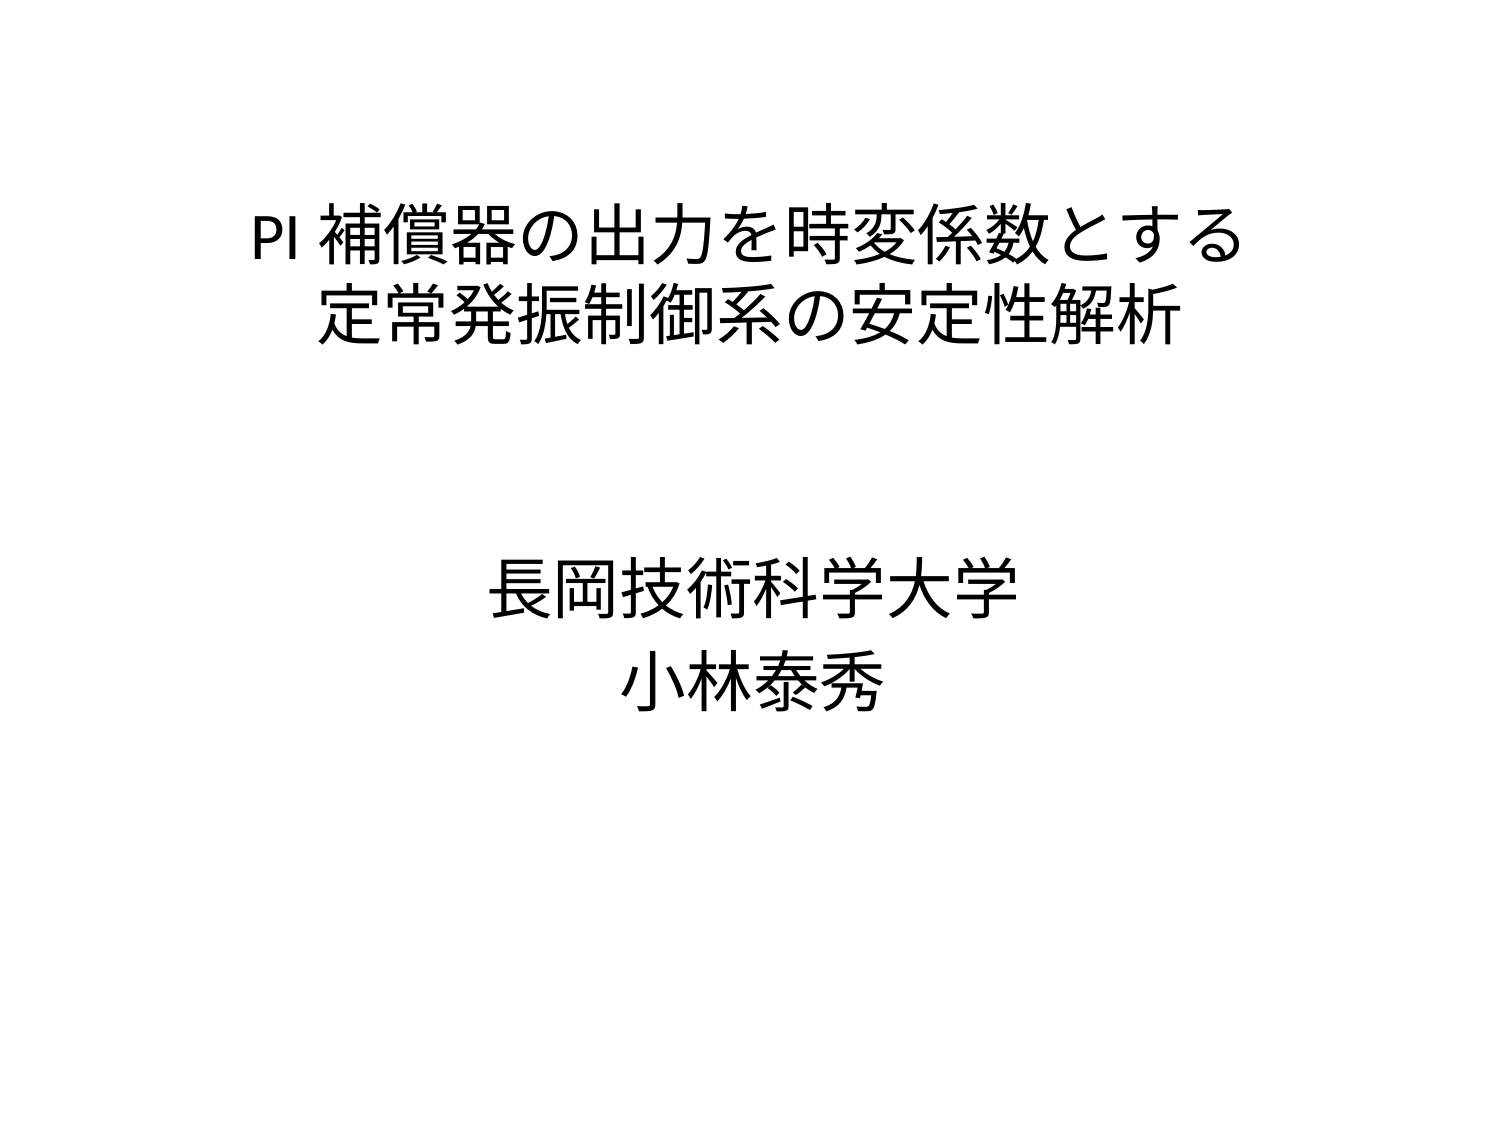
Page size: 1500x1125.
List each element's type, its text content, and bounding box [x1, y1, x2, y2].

title PI補償器の出力を時変係数とする 定常発振制御系の安定性解析 [0, 149, 1500, 398]
subtitle 長岡技術科学大学 小林泰秀 [53, 539, 1454, 827]
